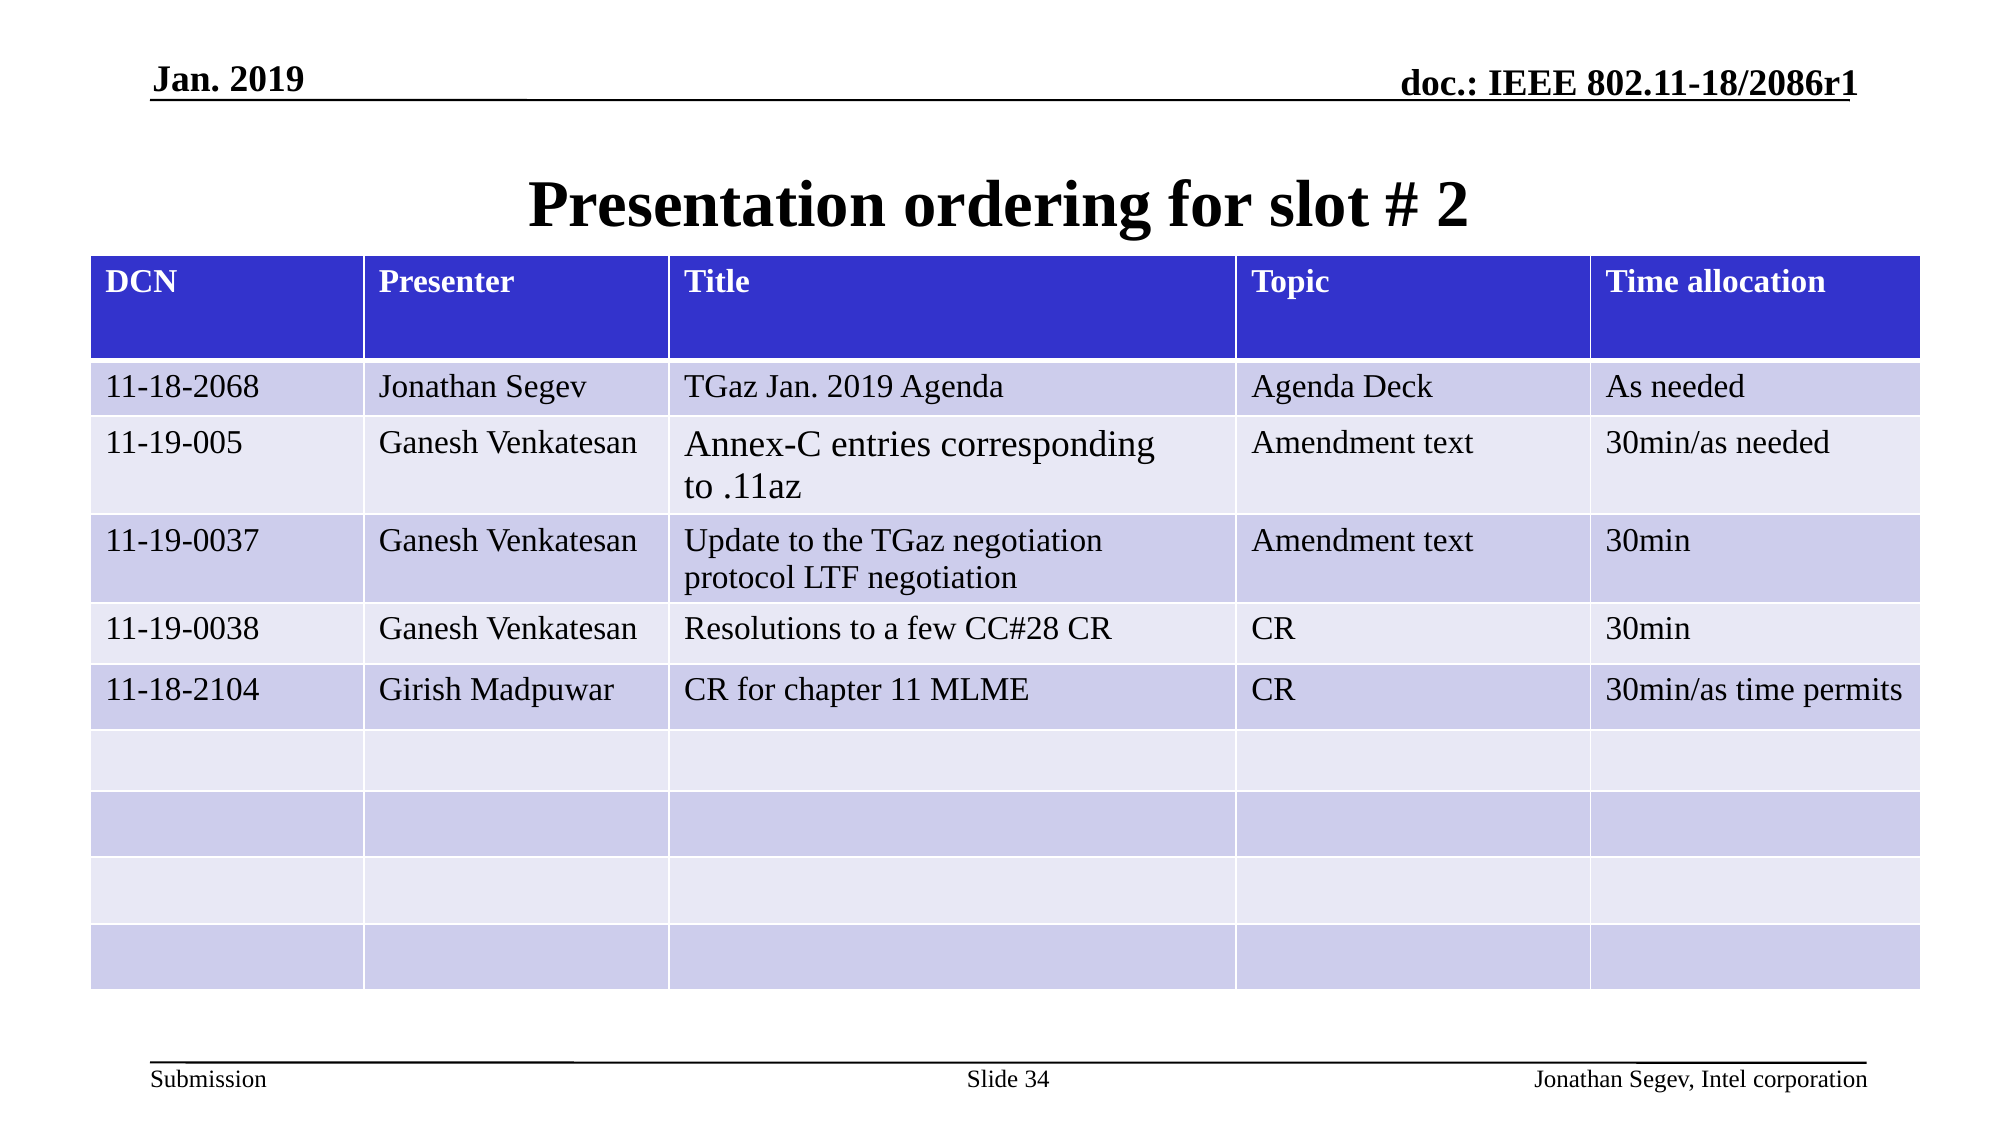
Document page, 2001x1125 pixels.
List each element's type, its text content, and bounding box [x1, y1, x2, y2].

table_cell 30min [1591, 604, 1920, 663]
table_cell [91, 925, 363, 989]
table_header Presenter [365, 256, 668, 358]
table_cell As needed [1591, 363, 1920, 415]
table_cell CR [1237, 604, 1590, 663]
table_cell 11-19-005 [91, 417, 363, 513]
table_cell [365, 925, 668, 989]
table_cell [1237, 731, 1590, 790]
table_cell [365, 731, 668, 790]
table_cell [670, 792, 1235, 856]
table_cell Resolutions to a few CC#28 CR [670, 604, 1235, 663]
table_cell [1591, 858, 1920, 923]
table_cell Amendment text [1237, 515, 1590, 602]
slide_number Slide 34 [950, 1061, 1067, 1123]
table_cell [1237, 858, 1590, 923]
table_cell Jonathan Segev [365, 363, 668, 415]
table_cell 30min/as time permits [1591, 665, 1920, 729]
table_cell [670, 925, 1235, 989]
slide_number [152, 54, 563, 100]
table_cell [1591, 792, 1920, 856]
table_header Time allocation [1591, 256, 1920, 358]
table_cell 11-19-0038 [91, 604, 363, 663]
table_cell [1591, 731, 1920, 790]
table_cell 30min/as needed [1591, 417, 1920, 513]
table_cell CR for chapter 11 MLME [670, 665, 1235, 729]
table_cell 11-18-2104 [91, 665, 363, 729]
table_cell Ganesh Venkatesan [365, 515, 668, 602]
table_cell Ganesh Venkatesan [365, 604, 668, 663]
table_cell [1591, 925, 1920, 989]
table_cell CR [1237, 665, 1590, 729]
table_header Title [670, 256, 1235, 358]
table_cell [1237, 925, 1590, 989]
table_cell Girish Madpuwar [365, 665, 668, 729]
table_cell [670, 858, 1235, 923]
table_cell Update to the TGaz negotiation protocol LTF negotiation [670, 515, 1235, 602]
table_cell 30min [1591, 515, 1920, 602]
table_cell 11-18-2068 [91, 363, 363, 415]
table_cell TGaz Jan. 2019 Agenda [670, 363, 1235, 415]
table_cell [670, 731, 1235, 790]
table_cell [365, 792, 668, 856]
table_cell 11-19-0037 [91, 515, 363, 602]
table_cell [365, 858, 668, 923]
table_cell [91, 858, 363, 923]
table_cell [91, 731, 363, 790]
table_cell [91, 792, 363, 856]
table_cell Agenda Deck [1237, 363, 1590, 415]
table_header Topic [1237, 256, 1590, 358]
table_cell Amendment text [1237, 417, 1590, 513]
table_cell [1237, 792, 1590, 856]
table_cell Ganesh Venkatesan [365, 417, 668, 513]
table_cell Annex-C entries corresponding to .11az [670, 417, 1235, 513]
table_header DCN [91, 256, 363, 358]
footer Jonathan Segev, Intel corporation [1171, 1061, 1869, 1093]
title Presentation ordering for slot # 2 [149, 112, 1850, 254]
